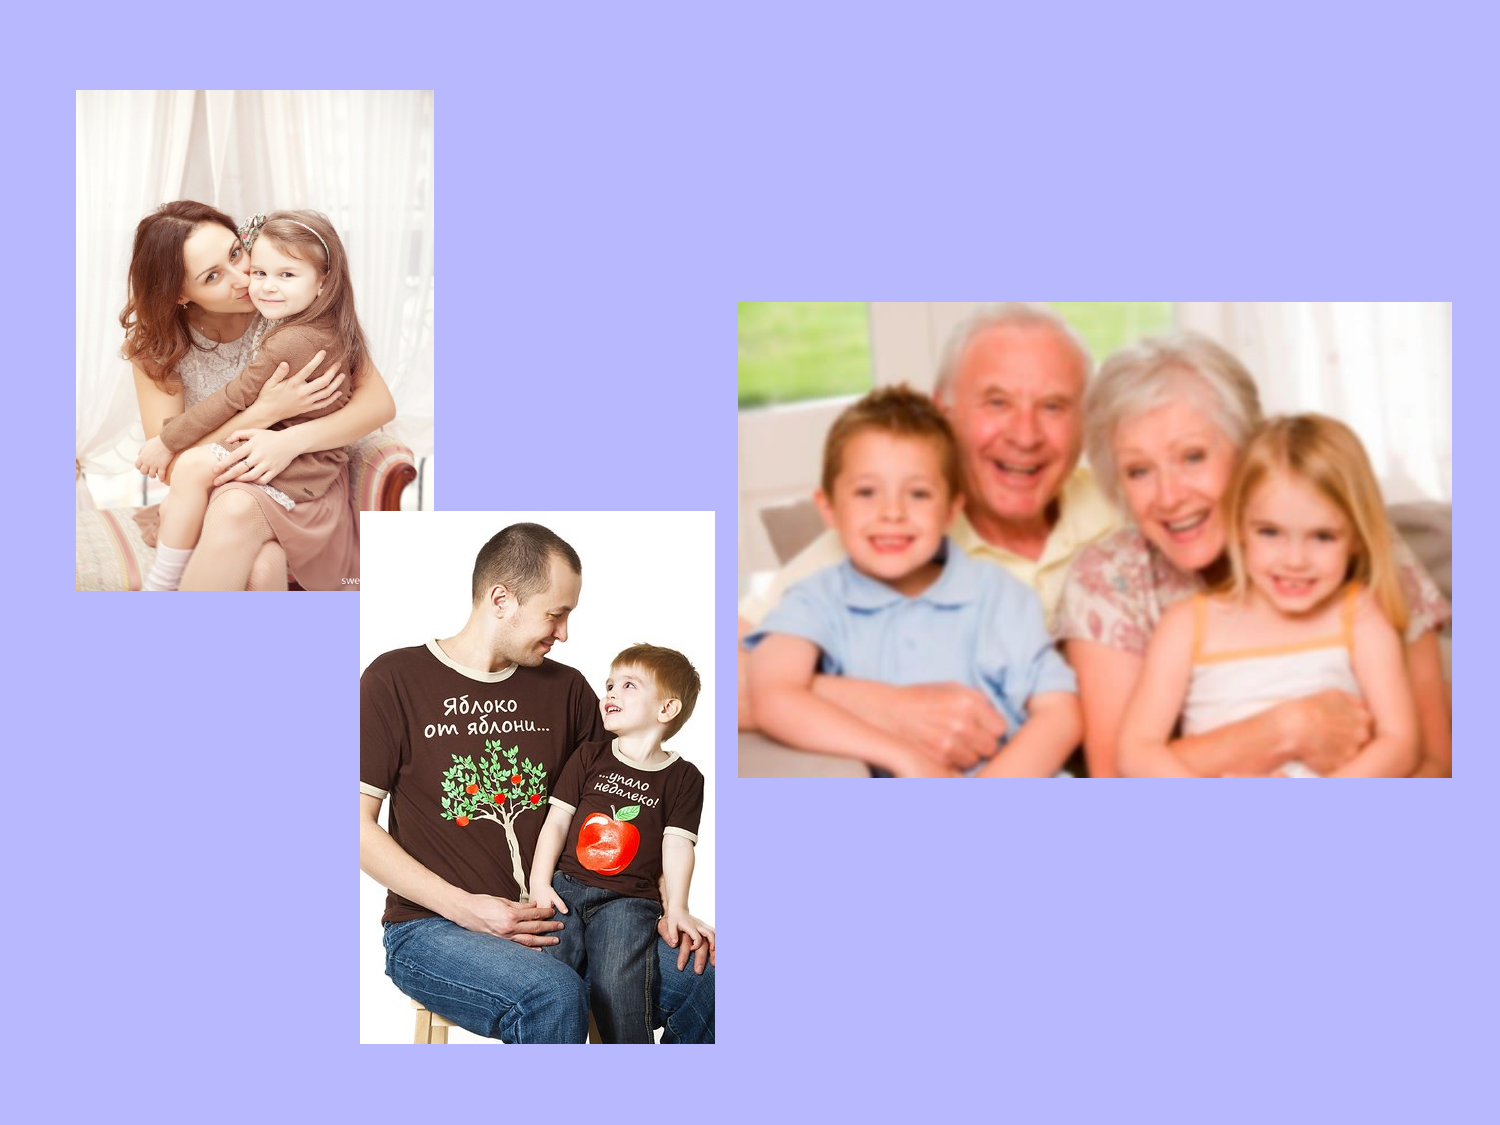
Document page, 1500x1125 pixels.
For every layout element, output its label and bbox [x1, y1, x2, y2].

list [359, 510, 716, 1045]
picture [76, 89, 435, 591]
picture [738, 302, 1453, 778]
